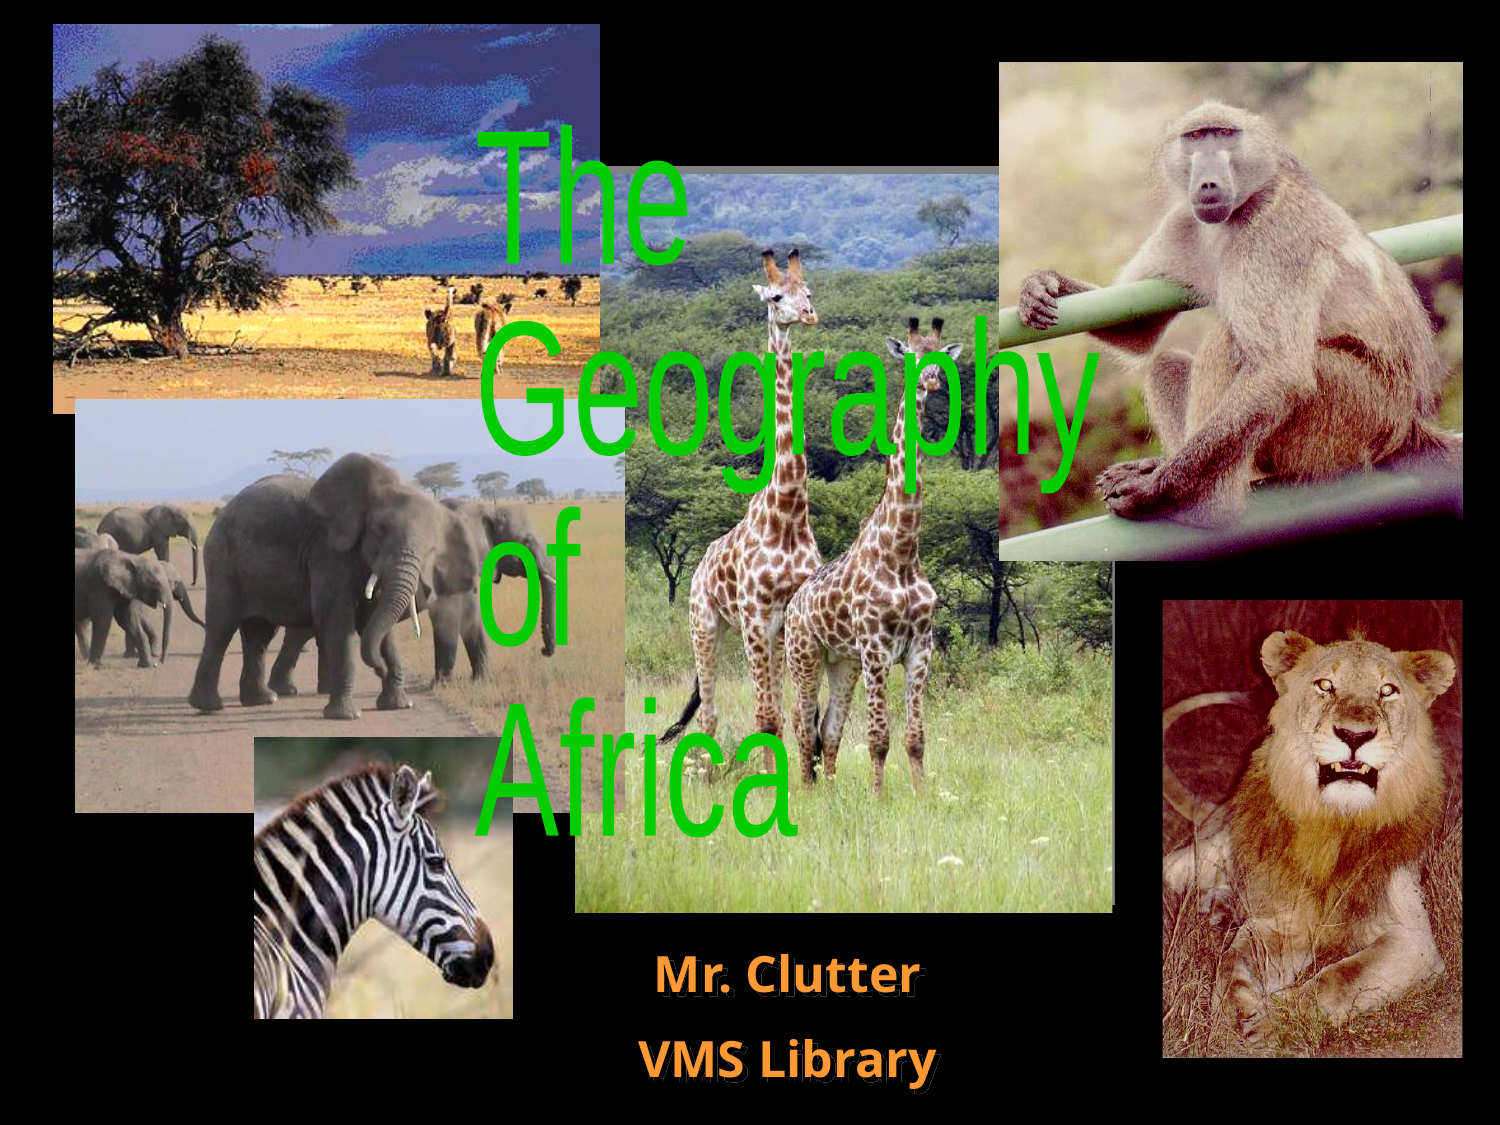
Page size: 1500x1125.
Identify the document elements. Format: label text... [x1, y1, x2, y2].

text_box Mr. Clutter VMS Library [275, 935, 1300, 1095]
picture [1162, 599, 1463, 1058]
picture [53, 24, 1463, 1019]
